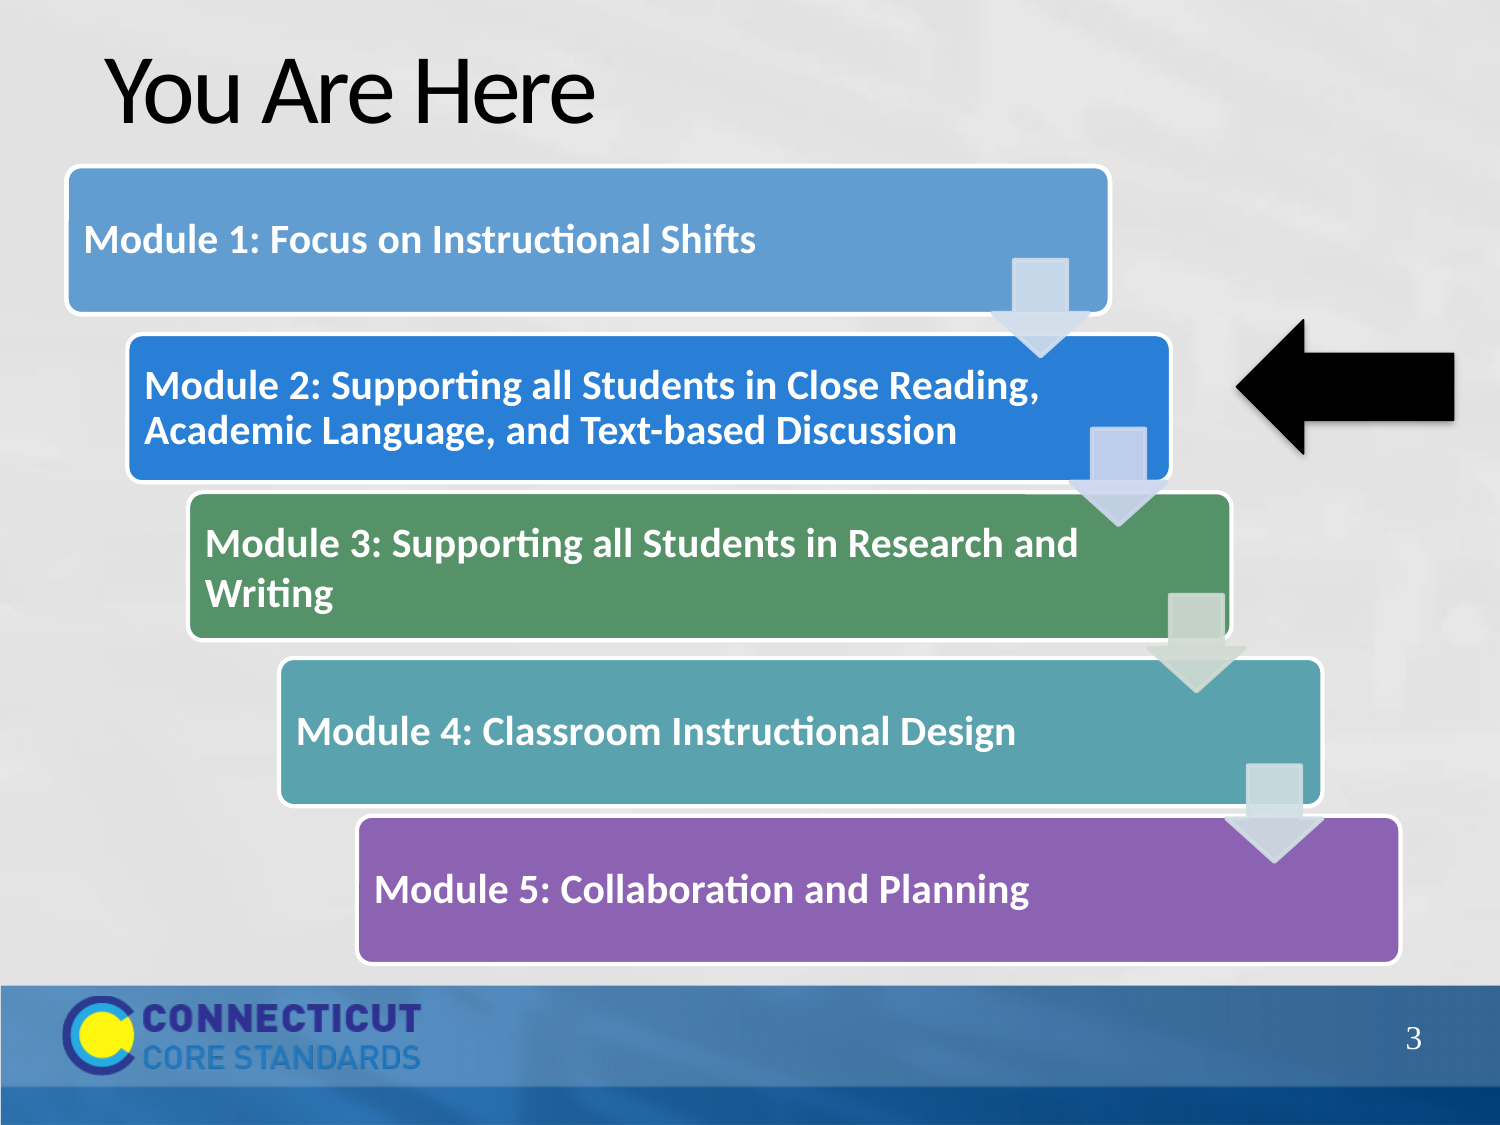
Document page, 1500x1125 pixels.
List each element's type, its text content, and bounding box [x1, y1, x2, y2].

title You Are Here [63, 37, 1401, 151]
picture [2, 986, 1500, 1125]
slide_number 3 [1075, 996, 1438, 1076]
footer [62, 996, 424, 1076]
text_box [45, 151, 1401, 976]
text_box [1405, 352, 1455, 422]
picture [0, 0, 1500, 985]
